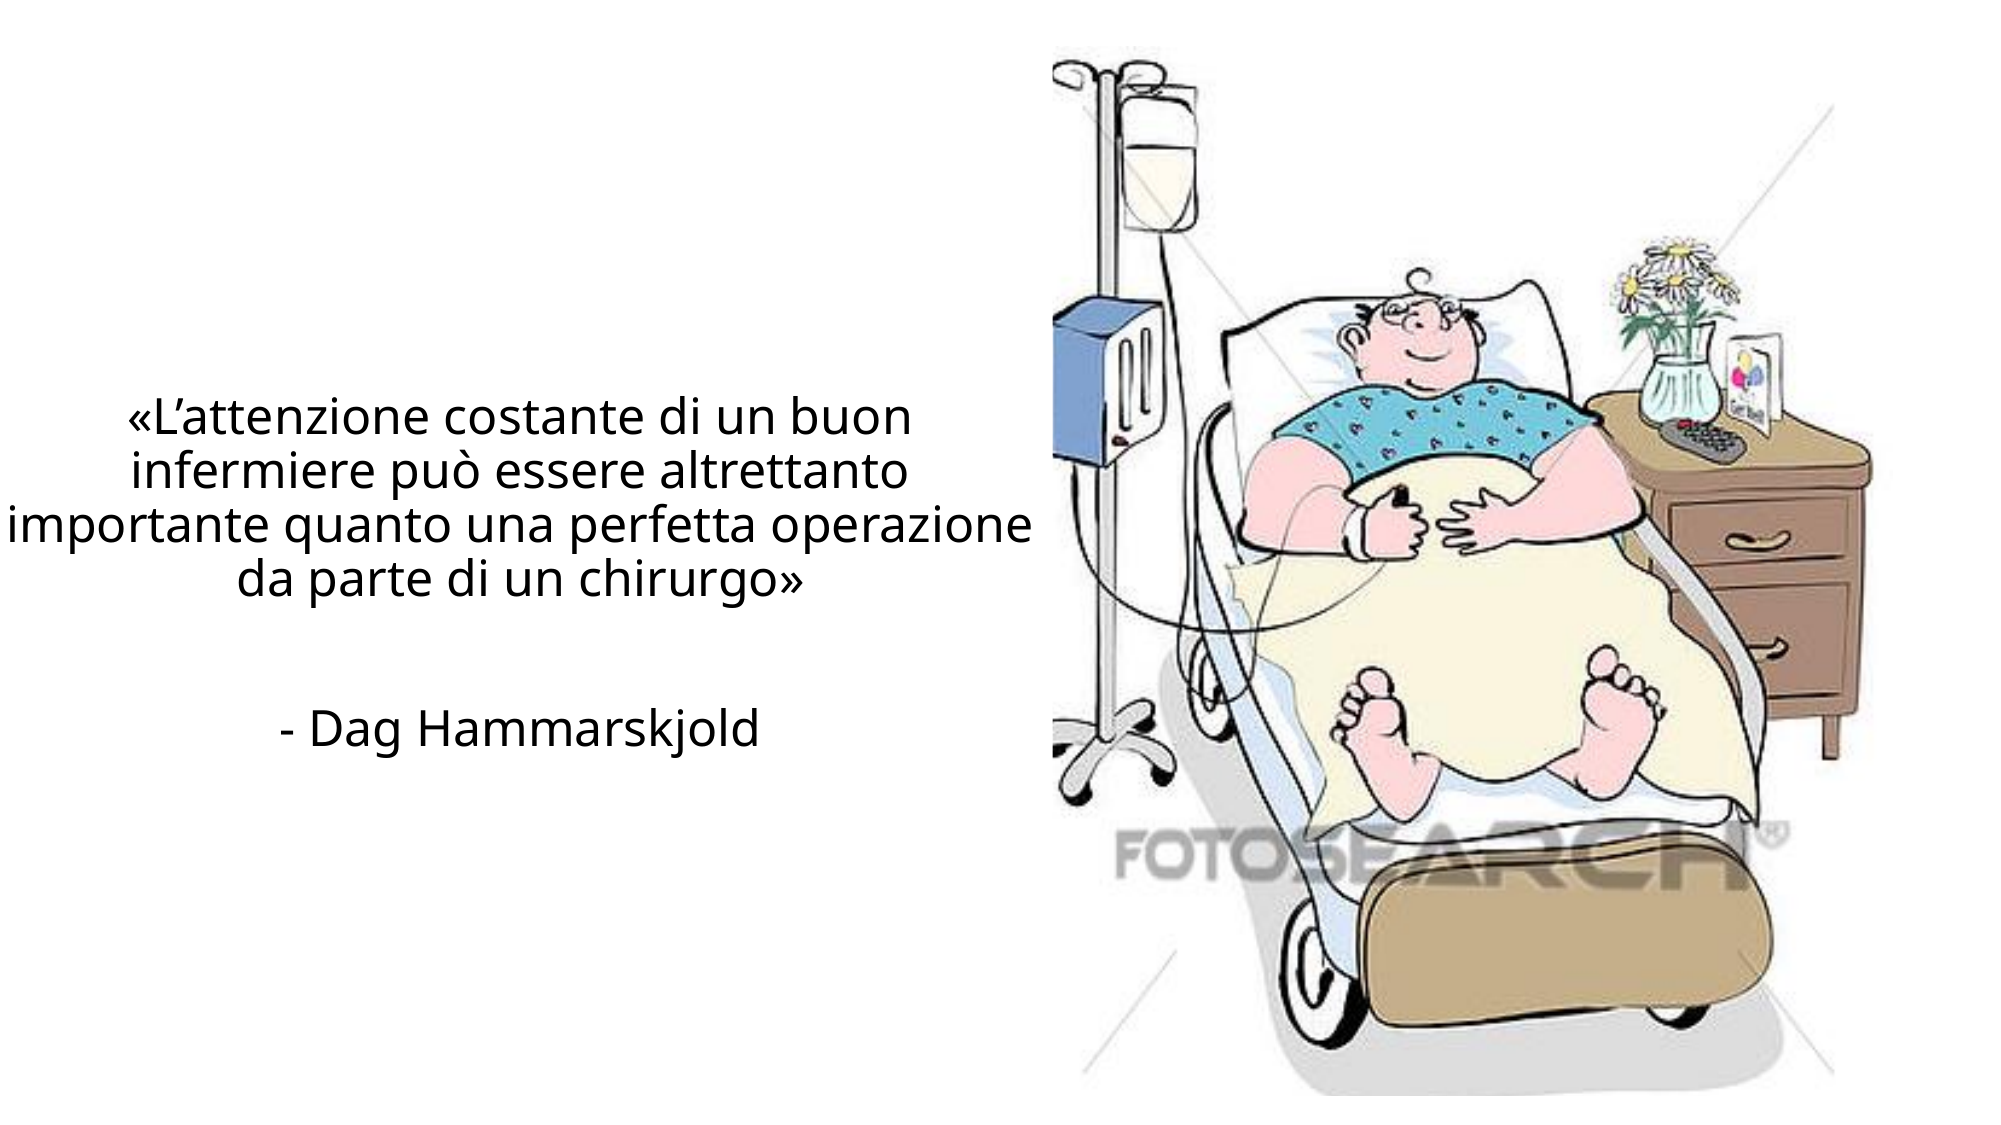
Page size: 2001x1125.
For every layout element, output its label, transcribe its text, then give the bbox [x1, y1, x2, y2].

subtitle «L’attenzione costante di un buon infermiere può essere altrettanto importante quanto una perfetta operazione da parte di un chirurgo» - Dag Hammarskjold [0, 383, 1051, 801]
picture [1051, 18, 1910, 1097]
